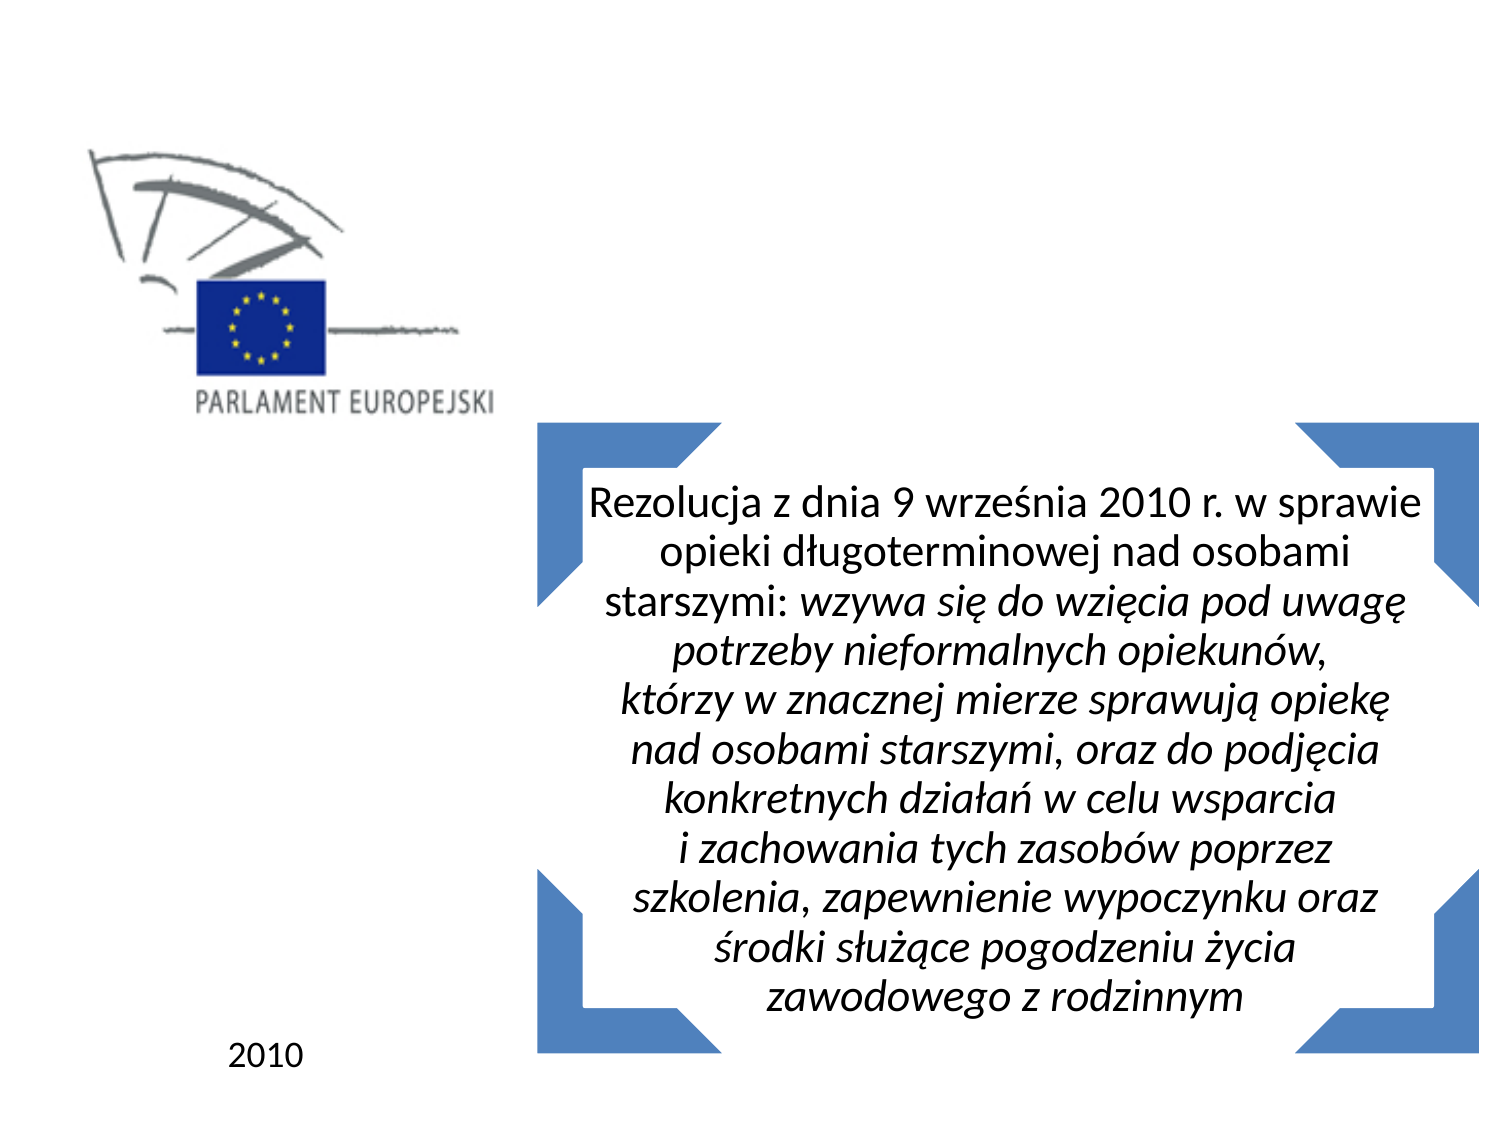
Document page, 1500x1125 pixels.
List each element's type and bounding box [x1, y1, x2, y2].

text_box [17, 30, 1483, 1095]
